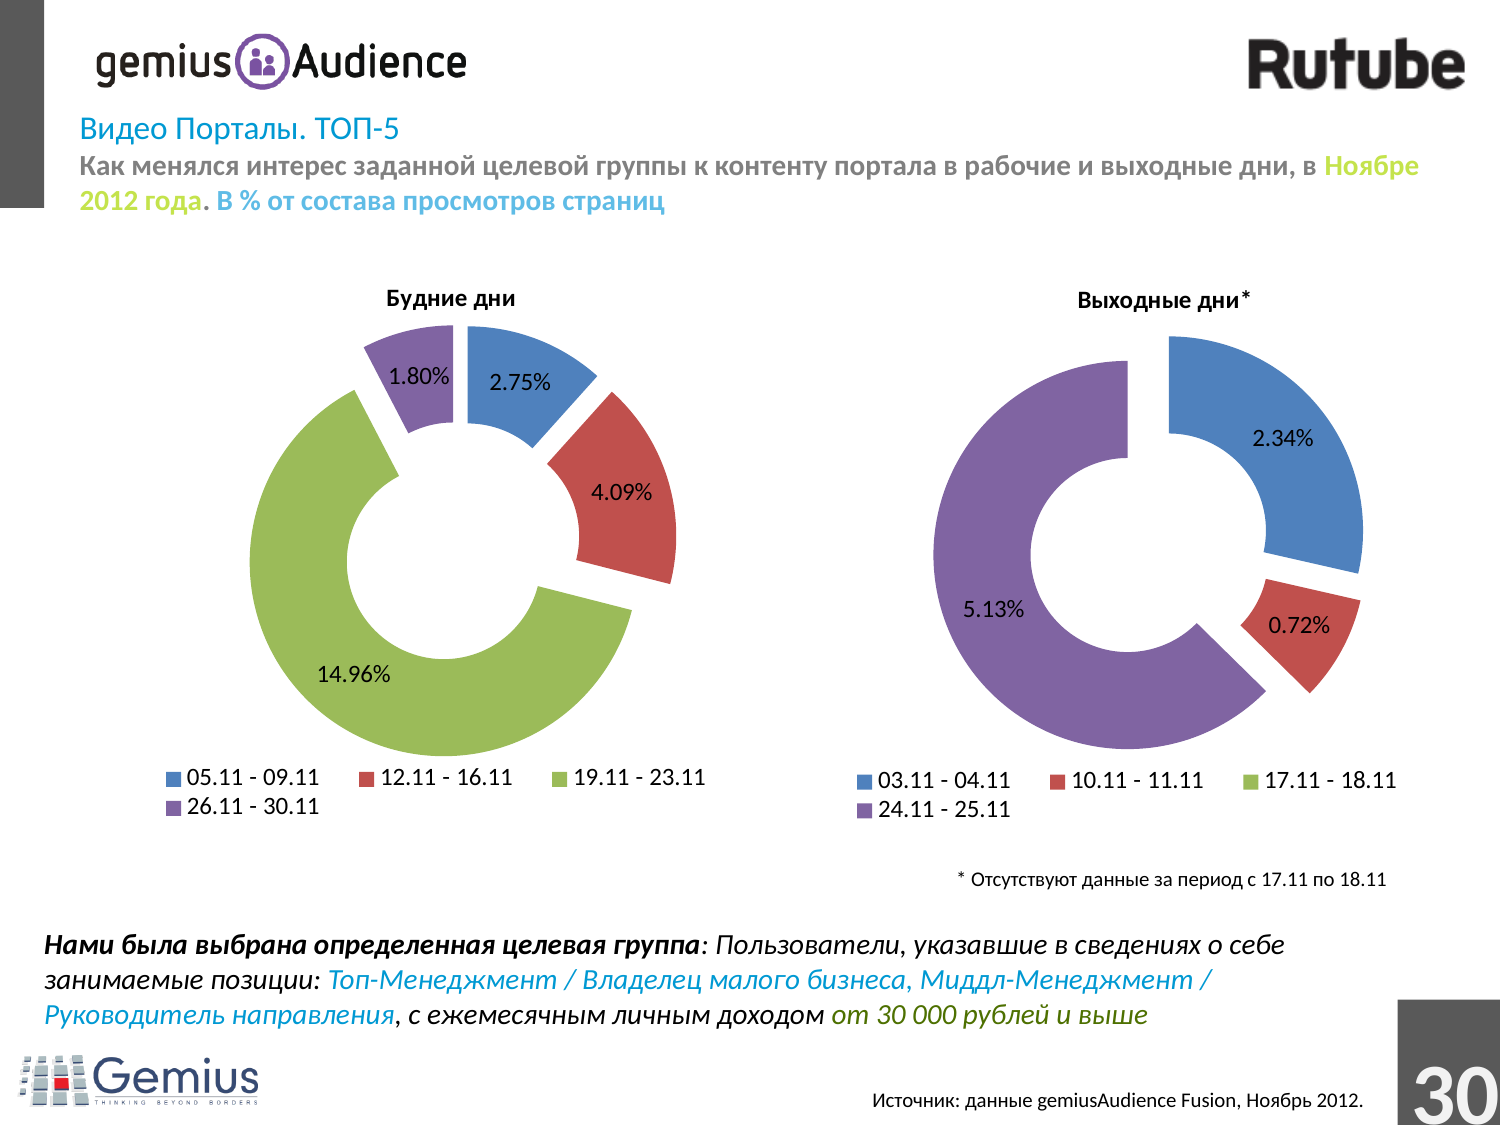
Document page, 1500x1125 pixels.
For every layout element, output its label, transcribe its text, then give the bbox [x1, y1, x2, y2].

chart [105, 267, 757, 838]
picture [1245, 33, 1480, 100]
picture [68, 15, 494, 99]
text_box * Отсутствуют данные за период с 17.11 по 18.11 [53, 857, 1424, 898]
picture [17, 1055, 258, 1107]
text_box Видео Порталы. ТОП-5 Как менялся интерес заданной целевой группы к контенту портала в рабочие и выходные дни, в Ноябре 2012 года. В % от состава просмотров страниц [64, 99, 1447, 264]
chart [796, 269, 1448, 841]
text_box Нами была выбрана определенная целевая группа: Пользователи, указавшие в сведениях о себе занимаемые позиции: Топ-Менеджмент / Владелец малого бизнеса, Миддл-Менеджмент / Руководитель направления, с ежемесячным личным доходом от 30 000 рублей и выше [29, 918, 1382, 1038]
text_box Источник: данные gemiusAudience Fusion, Ноябрь 2012. [596, 1079, 1393, 1120]
